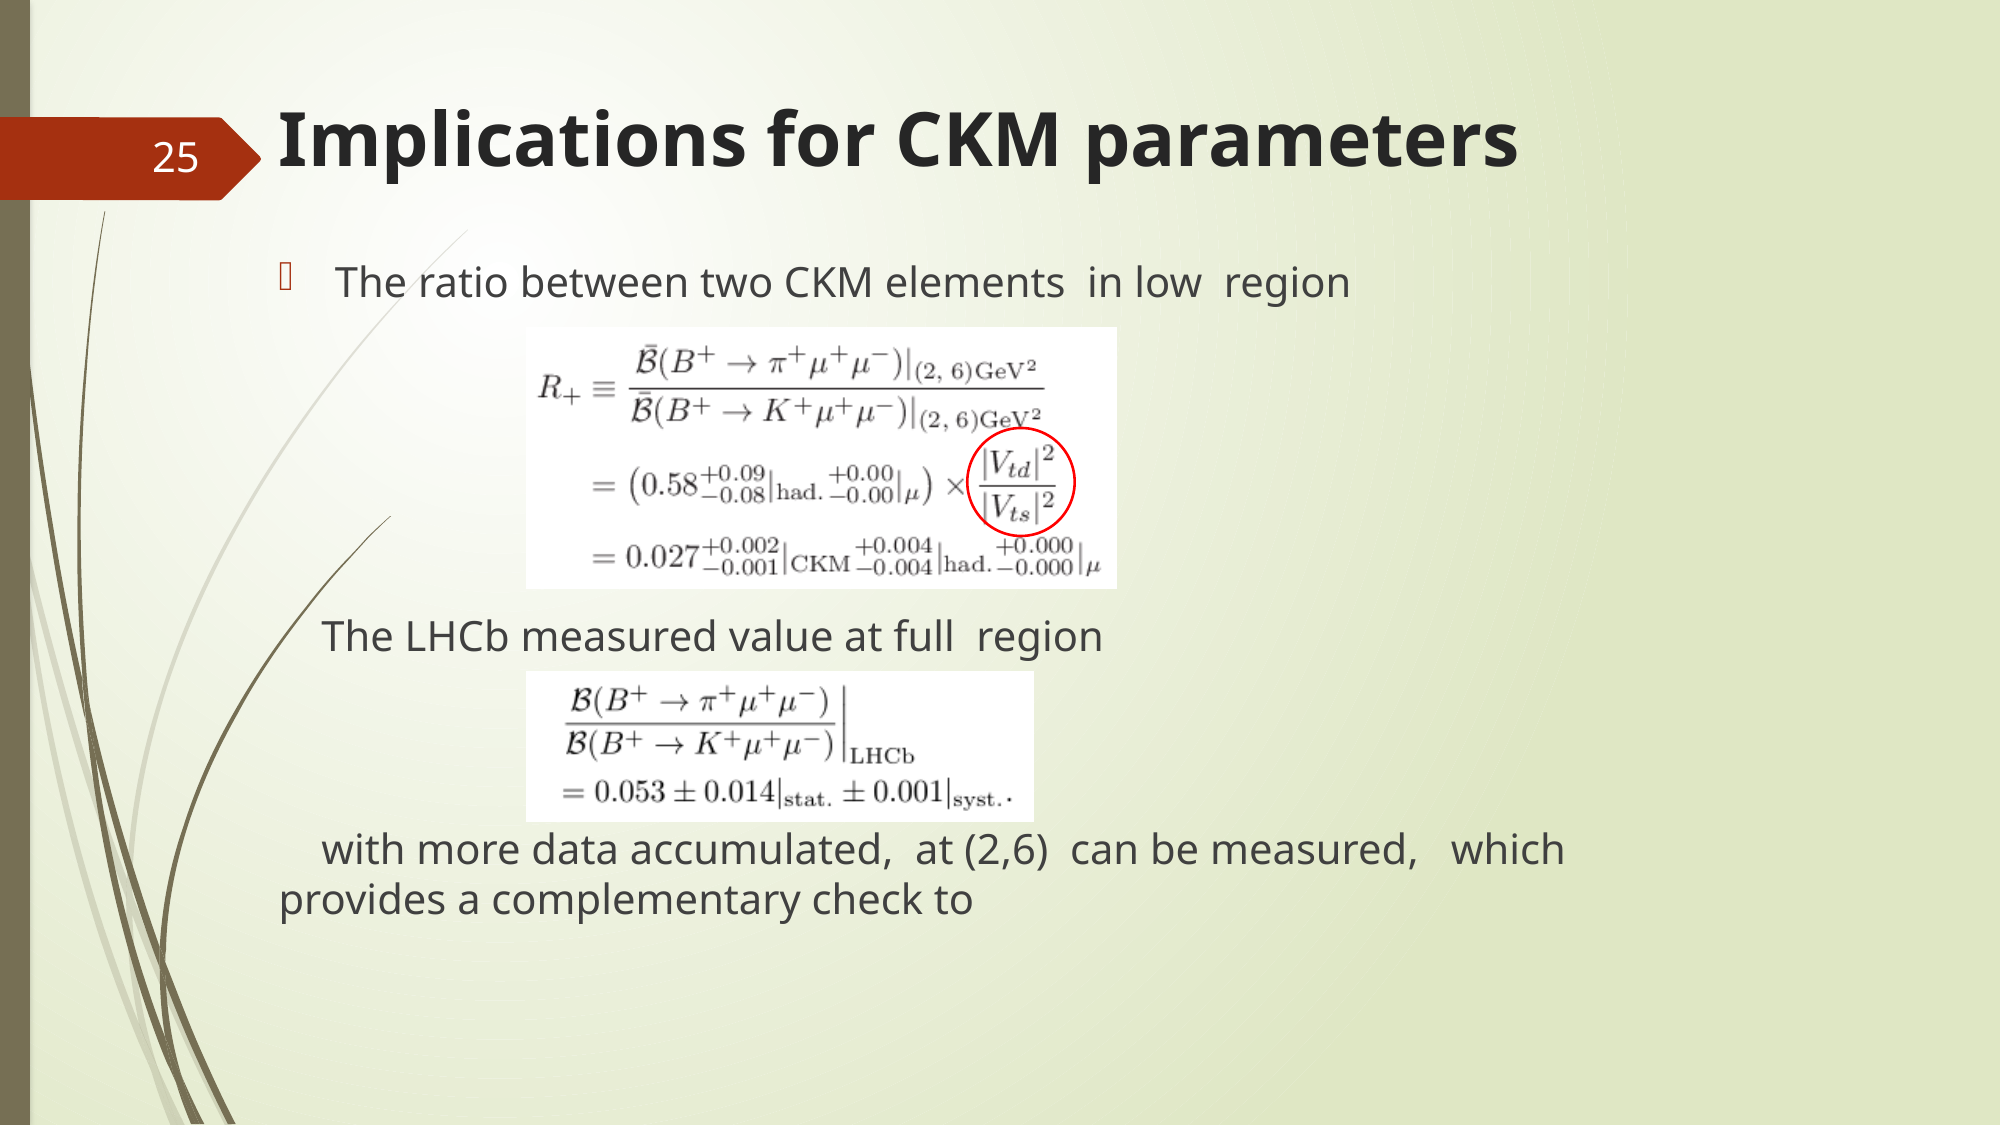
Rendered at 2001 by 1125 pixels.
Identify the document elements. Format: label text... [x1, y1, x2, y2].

picture [525, 327, 1117, 589]
slide_number 25 [87, 129, 216, 190]
title Implications for CKM parameters [264, 84, 1726, 295]
picture [525, 671, 1035, 822]
